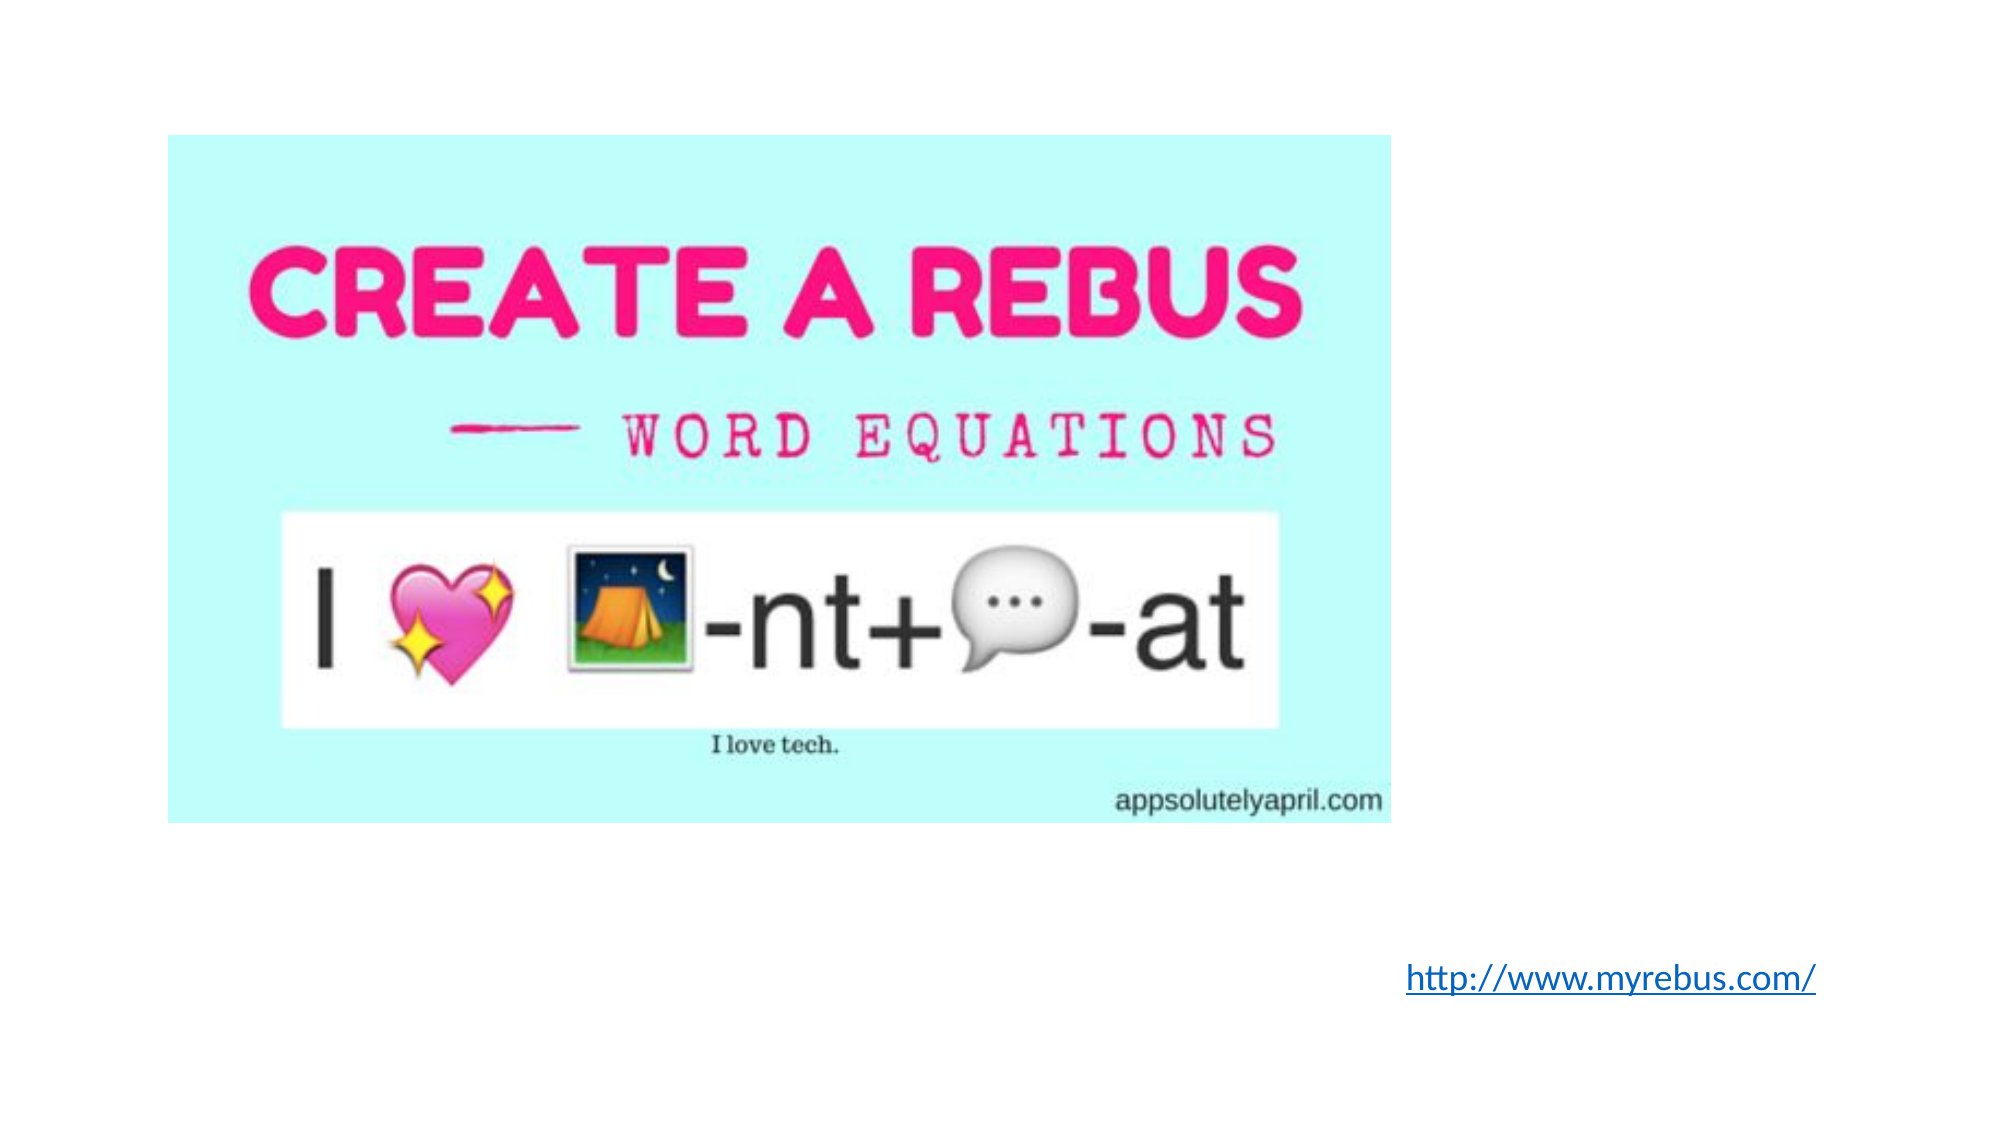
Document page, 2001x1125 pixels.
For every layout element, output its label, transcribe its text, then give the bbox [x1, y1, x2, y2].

text_box http://www.myrebus.com/ [1390, 945, 1837, 1006]
picture [168, 135, 1392, 824]
